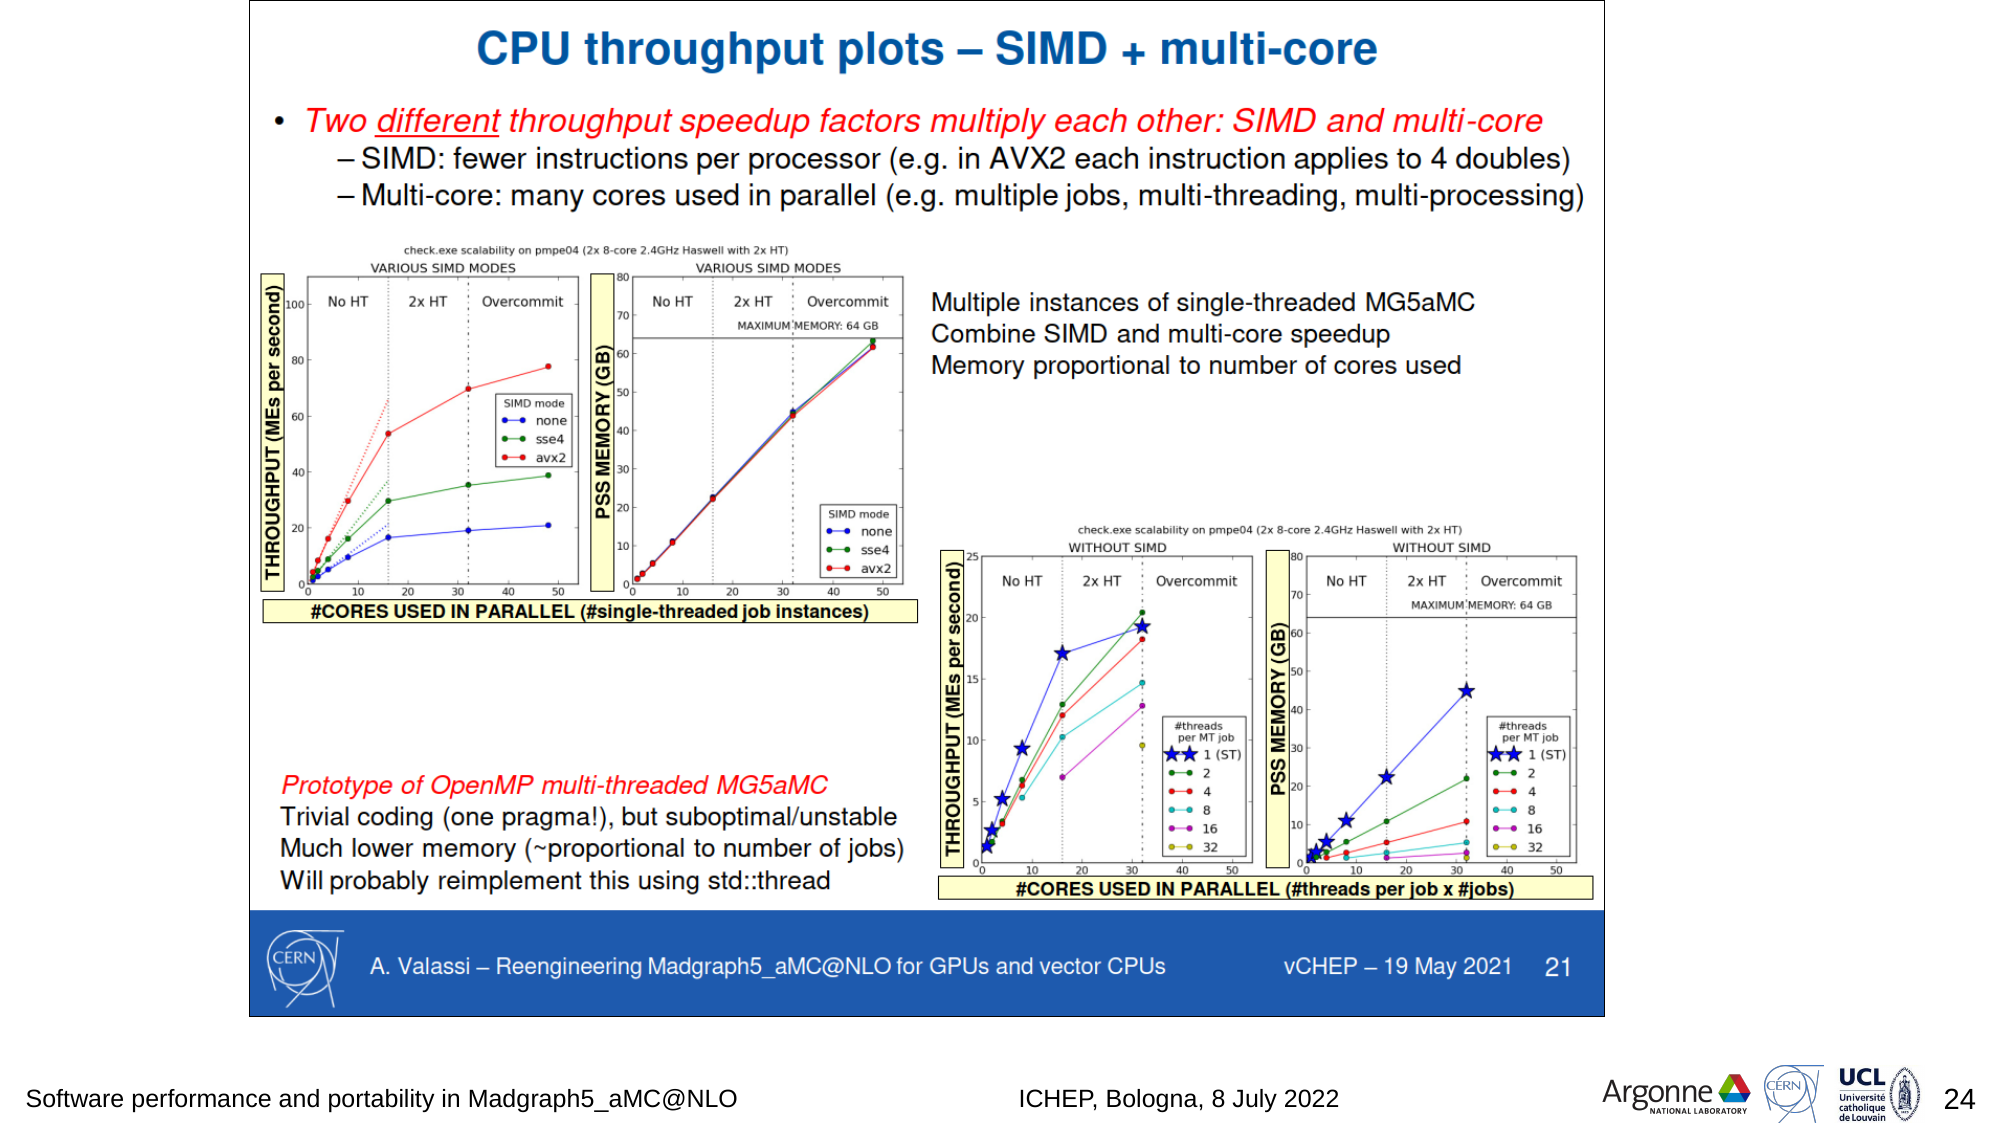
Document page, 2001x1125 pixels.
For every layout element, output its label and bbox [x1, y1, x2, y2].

picture [1764, 1065, 1824, 1123]
picture [1834, 1065, 1925, 1123]
picture [249, 0, 1606, 1017]
picture [1593, 1065, 1760, 1123]
